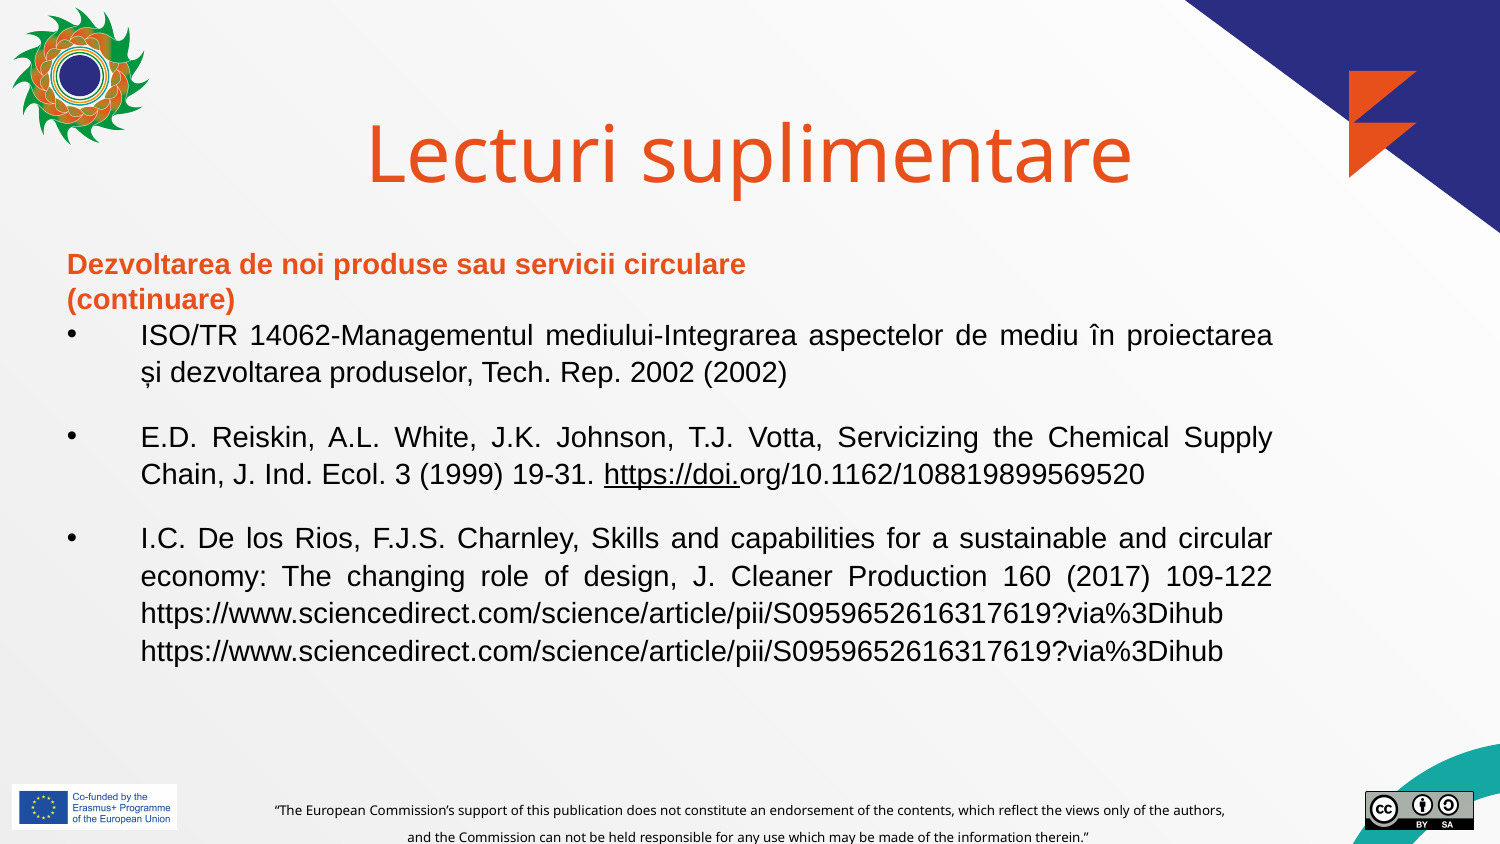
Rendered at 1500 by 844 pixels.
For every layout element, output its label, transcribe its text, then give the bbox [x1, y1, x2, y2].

text_box ISO/TR 14062-Managementul mediului-Integrarea aspectelor de mediu în proiectarea și dezvoltarea produselor, Tech. Rep. 2002 (2002) E.D. Reiskin, A.L. White, J.K. Johnson, T.J. Votta, Servicizing the Chemical Supply Chain, J. Ind. Ecol. 3 (1999) 19-31. https://doi.org/10.1162/108819899569520 I.C. De los Rios, F.J.S. Charnley, Skills and capabilities for a sustainable and circular economy: The changing role of design, J. Cleaner Production 160 (2017) 109-122 https://www.sciencedirect.com/science/article/pii/S0959652616317619?via%3Dihub https://www.sciencedirect.com/science/article/pii/S0959652616317619?via%3Dihub [51, 306, 1290, 675]
picture [1365, 791, 1474, 830]
picture [11, 784, 177, 830]
title Lecturi suplimentare [116, 88, 1383, 255]
text_box Dezvoltarea de noi produse sau servicii circulare (continuare) [51, 237, 922, 323]
picture [11, 6, 151, 147]
